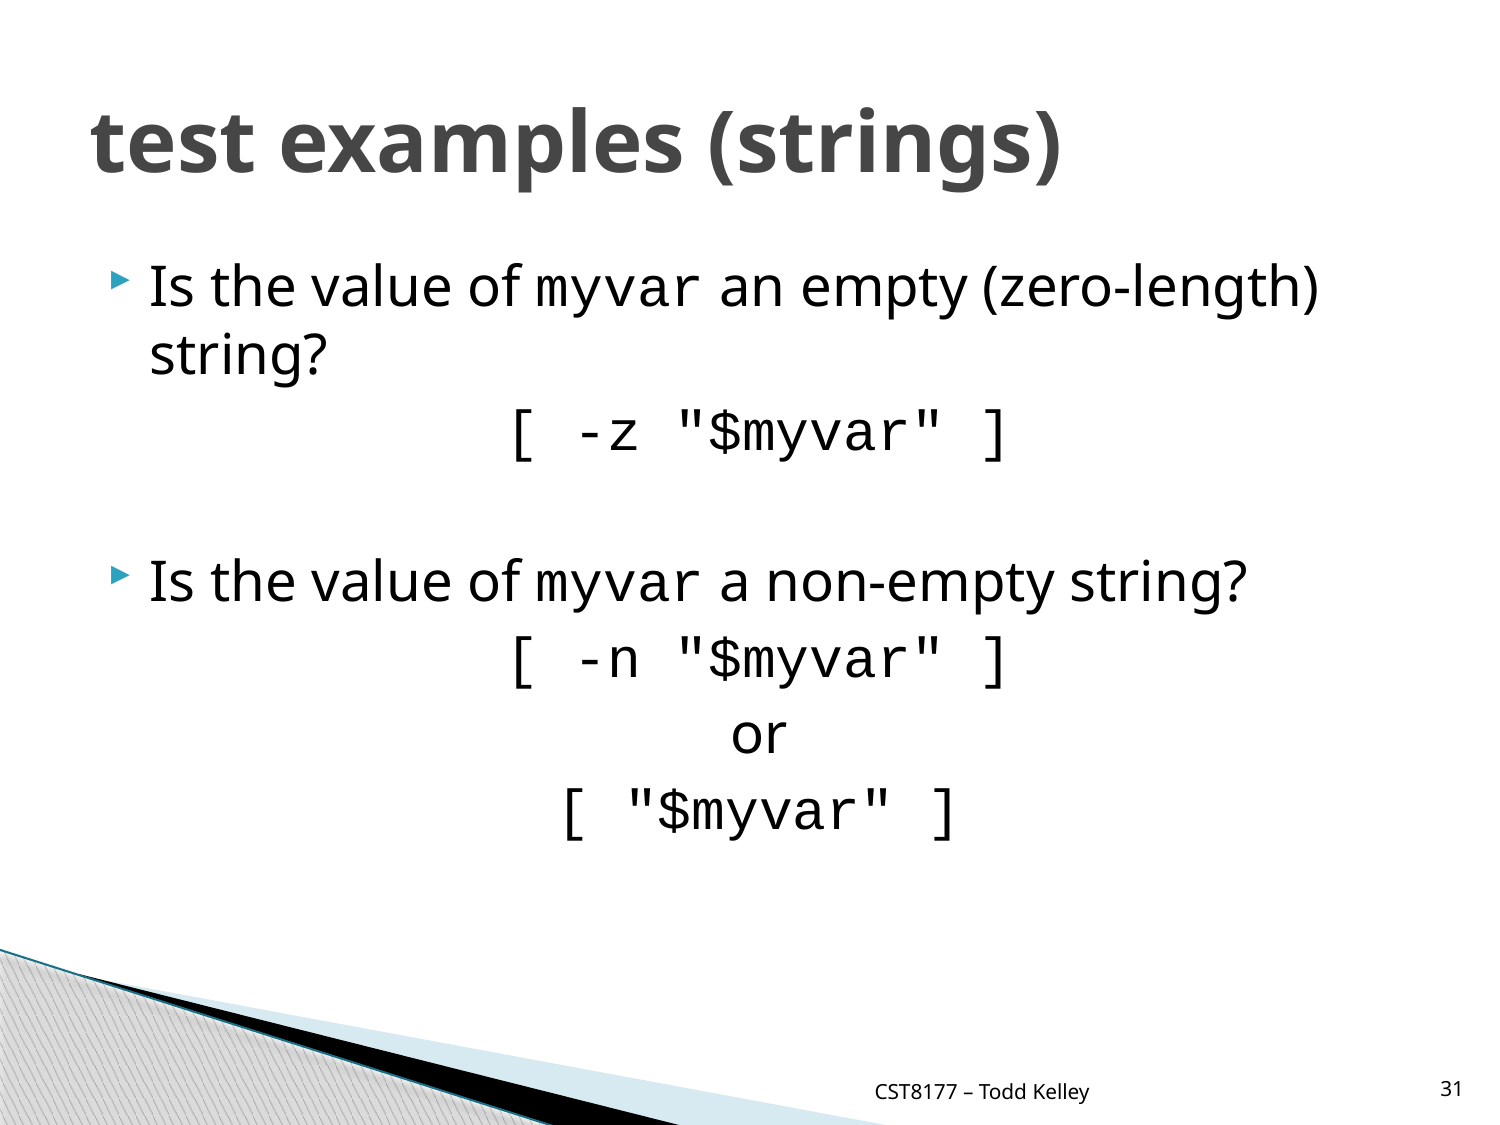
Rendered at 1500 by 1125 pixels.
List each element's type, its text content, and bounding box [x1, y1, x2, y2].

footer CST8177 – Todd Kelley [718, 1051, 1105, 1112]
slide_number 31 [1418, 1051, 1479, 1112]
list Is the value of myvar an empty (zero-length) string? [ -z "$myvar" ] Is the value of myvar a non-empty string? [ -n "$myvar" ] or [ "$myvar" ] [74, 242, 1426, 986]
title test examples (strings) [75, 45, 1425, 233]
